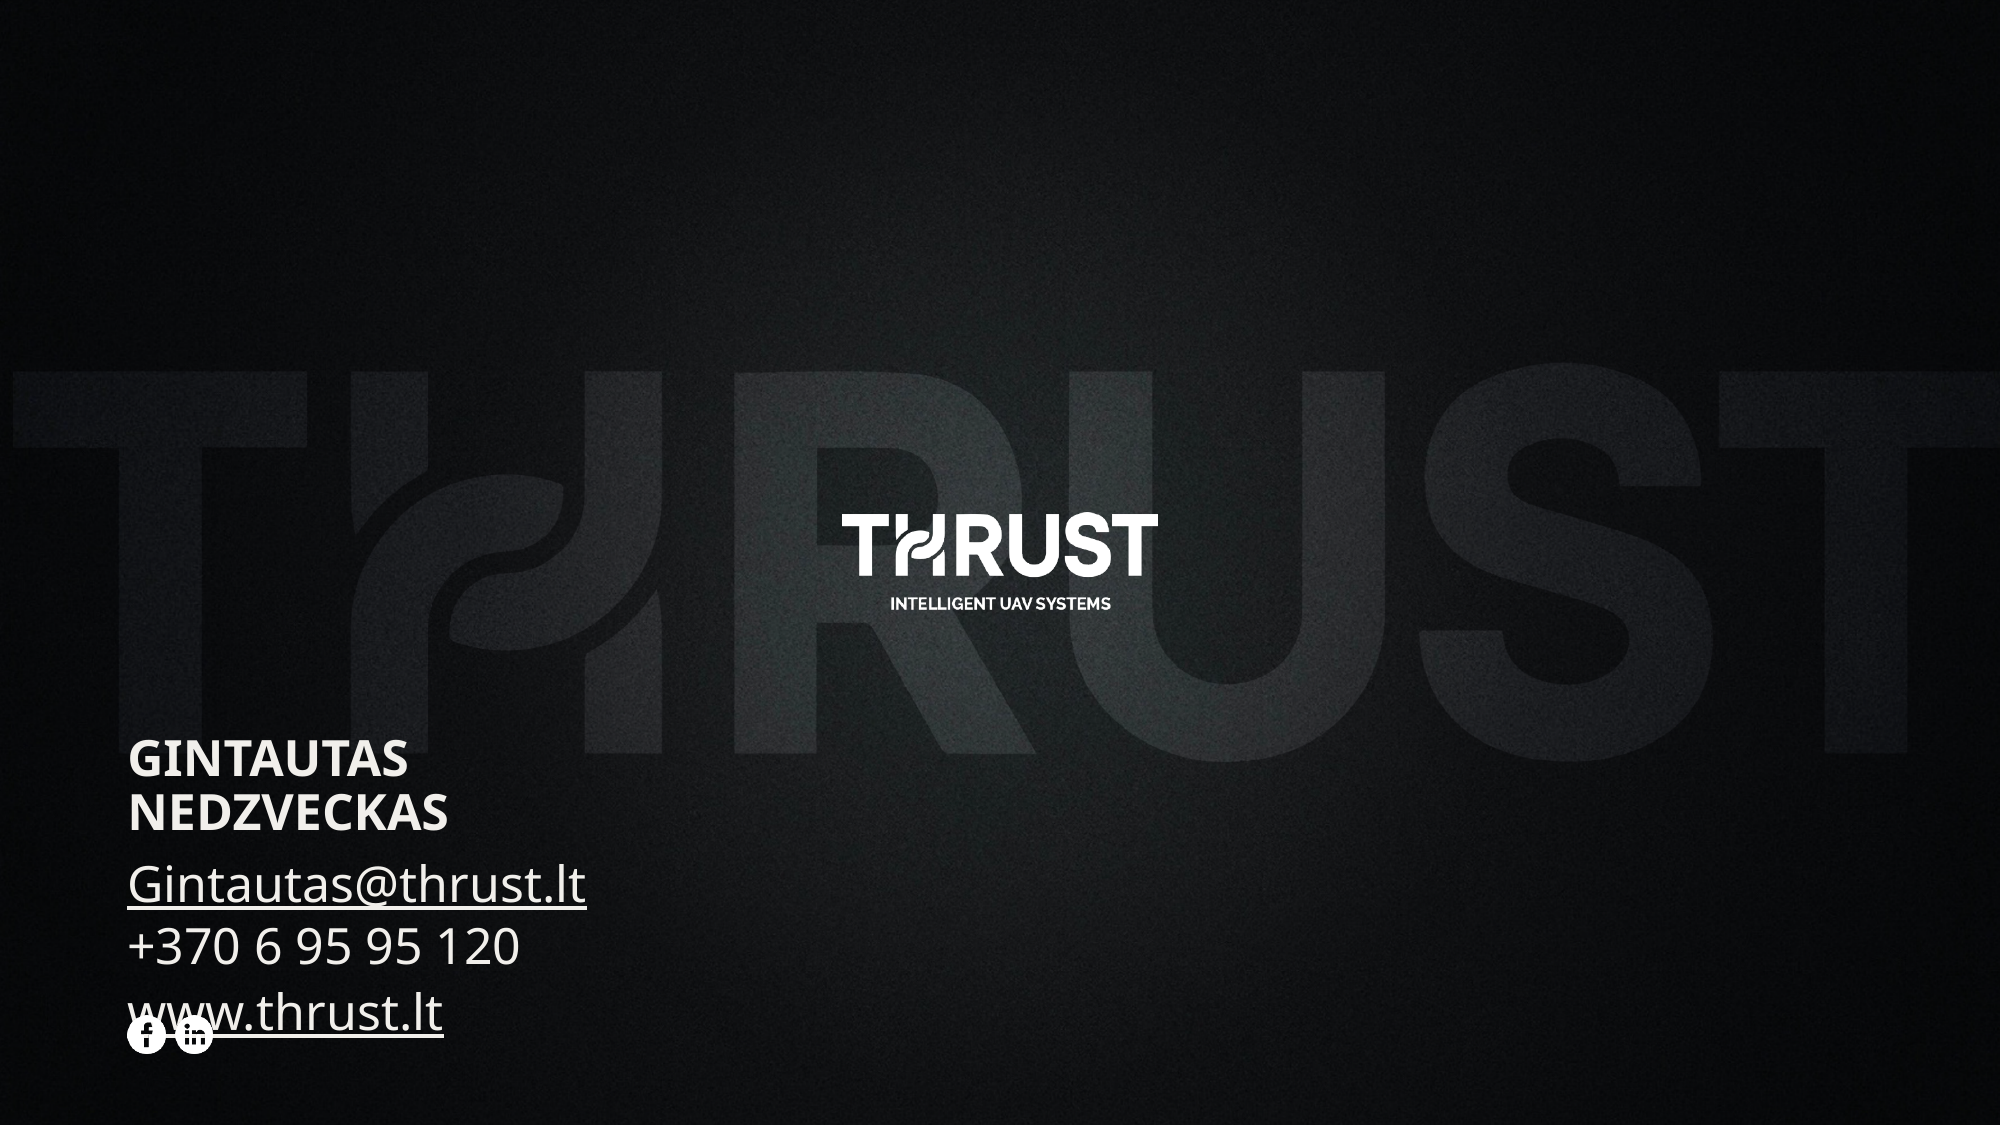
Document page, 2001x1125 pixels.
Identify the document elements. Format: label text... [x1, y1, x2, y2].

text_box GINTAUTAS NEDZVECKAS Gintautas@thrust.lt +370 6 95 95 120 www.thrust.lt [112, 725, 737, 815]
picture [0, 0, 2000, 1125]
